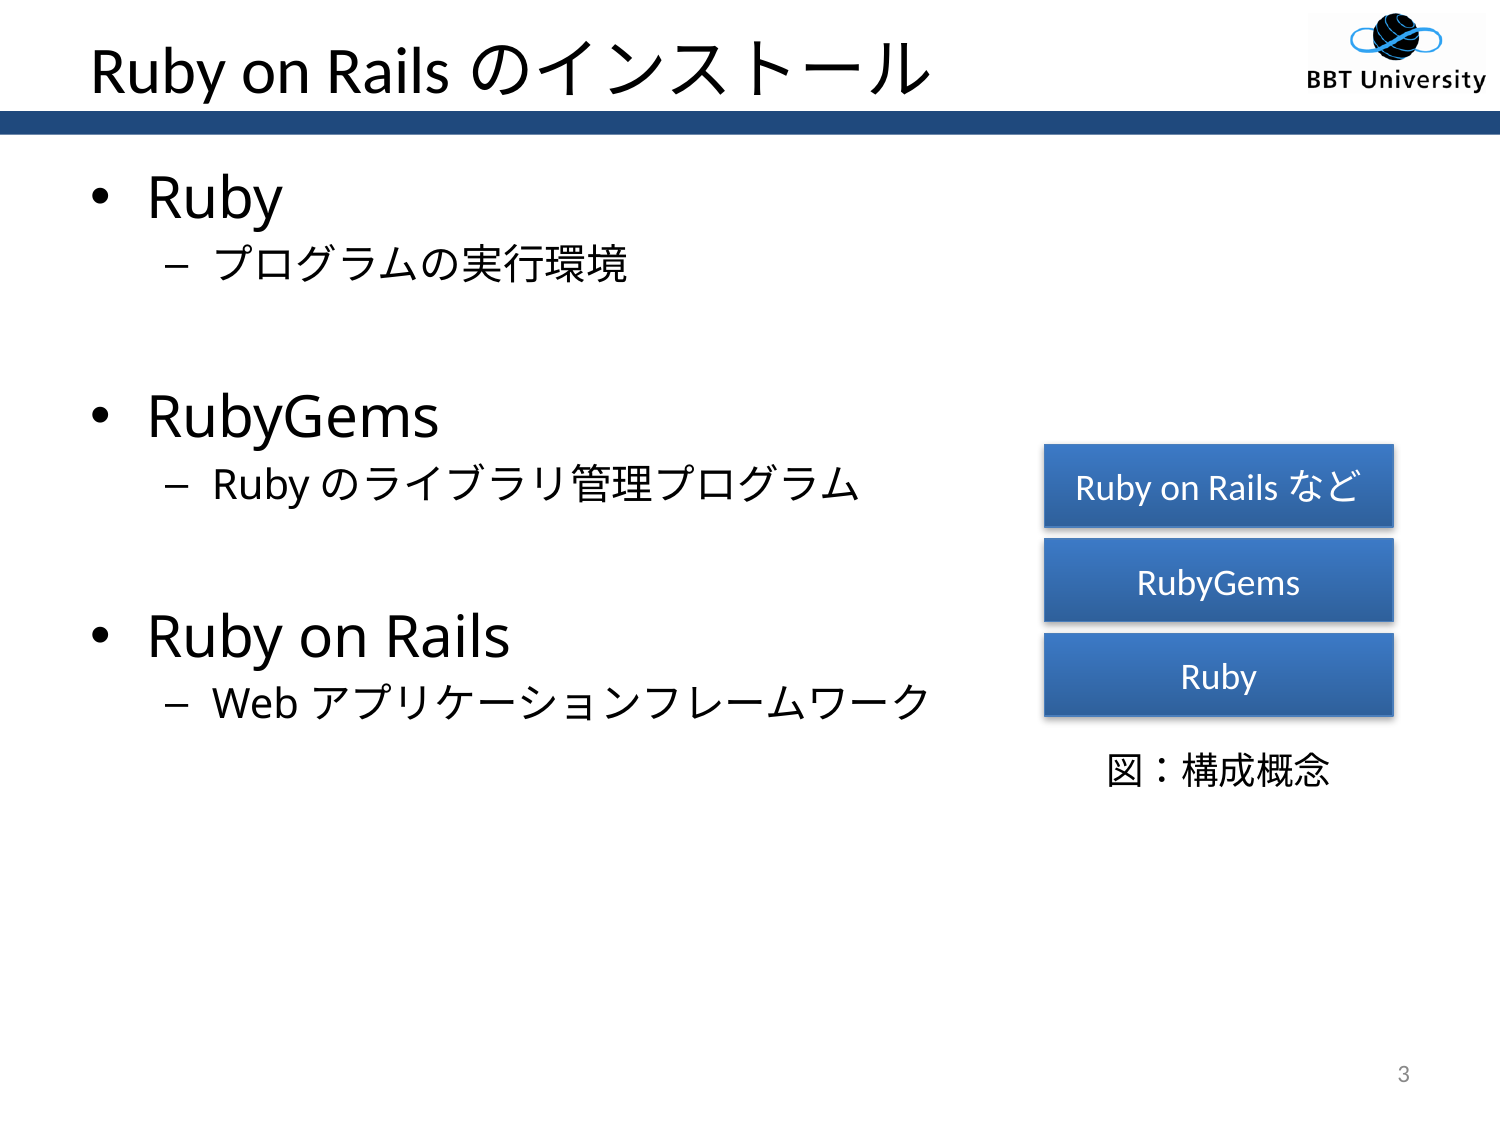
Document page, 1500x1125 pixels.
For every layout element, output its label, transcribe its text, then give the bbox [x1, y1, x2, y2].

text_box 図：構成概念 [1044, 739, 1394, 800]
text_box Ruby on Railsなど [1044, 444, 1394, 528]
text_box RubyGems [1044, 538, 1394, 622]
picture [1293, 0, 1500, 110]
list Ruby プログラムの実行環境 RubyGems Rubyのライブラリ管理プログラム Ruby on Rails Webアプリケーションフレームワーク [75, 152, 1425, 1005]
title Ruby on Railsのインストール [75, 24, 1425, 109]
slide_number 3 [1074, 1042, 1425, 1103]
text_box Ruby [1044, 633, 1394, 717]
